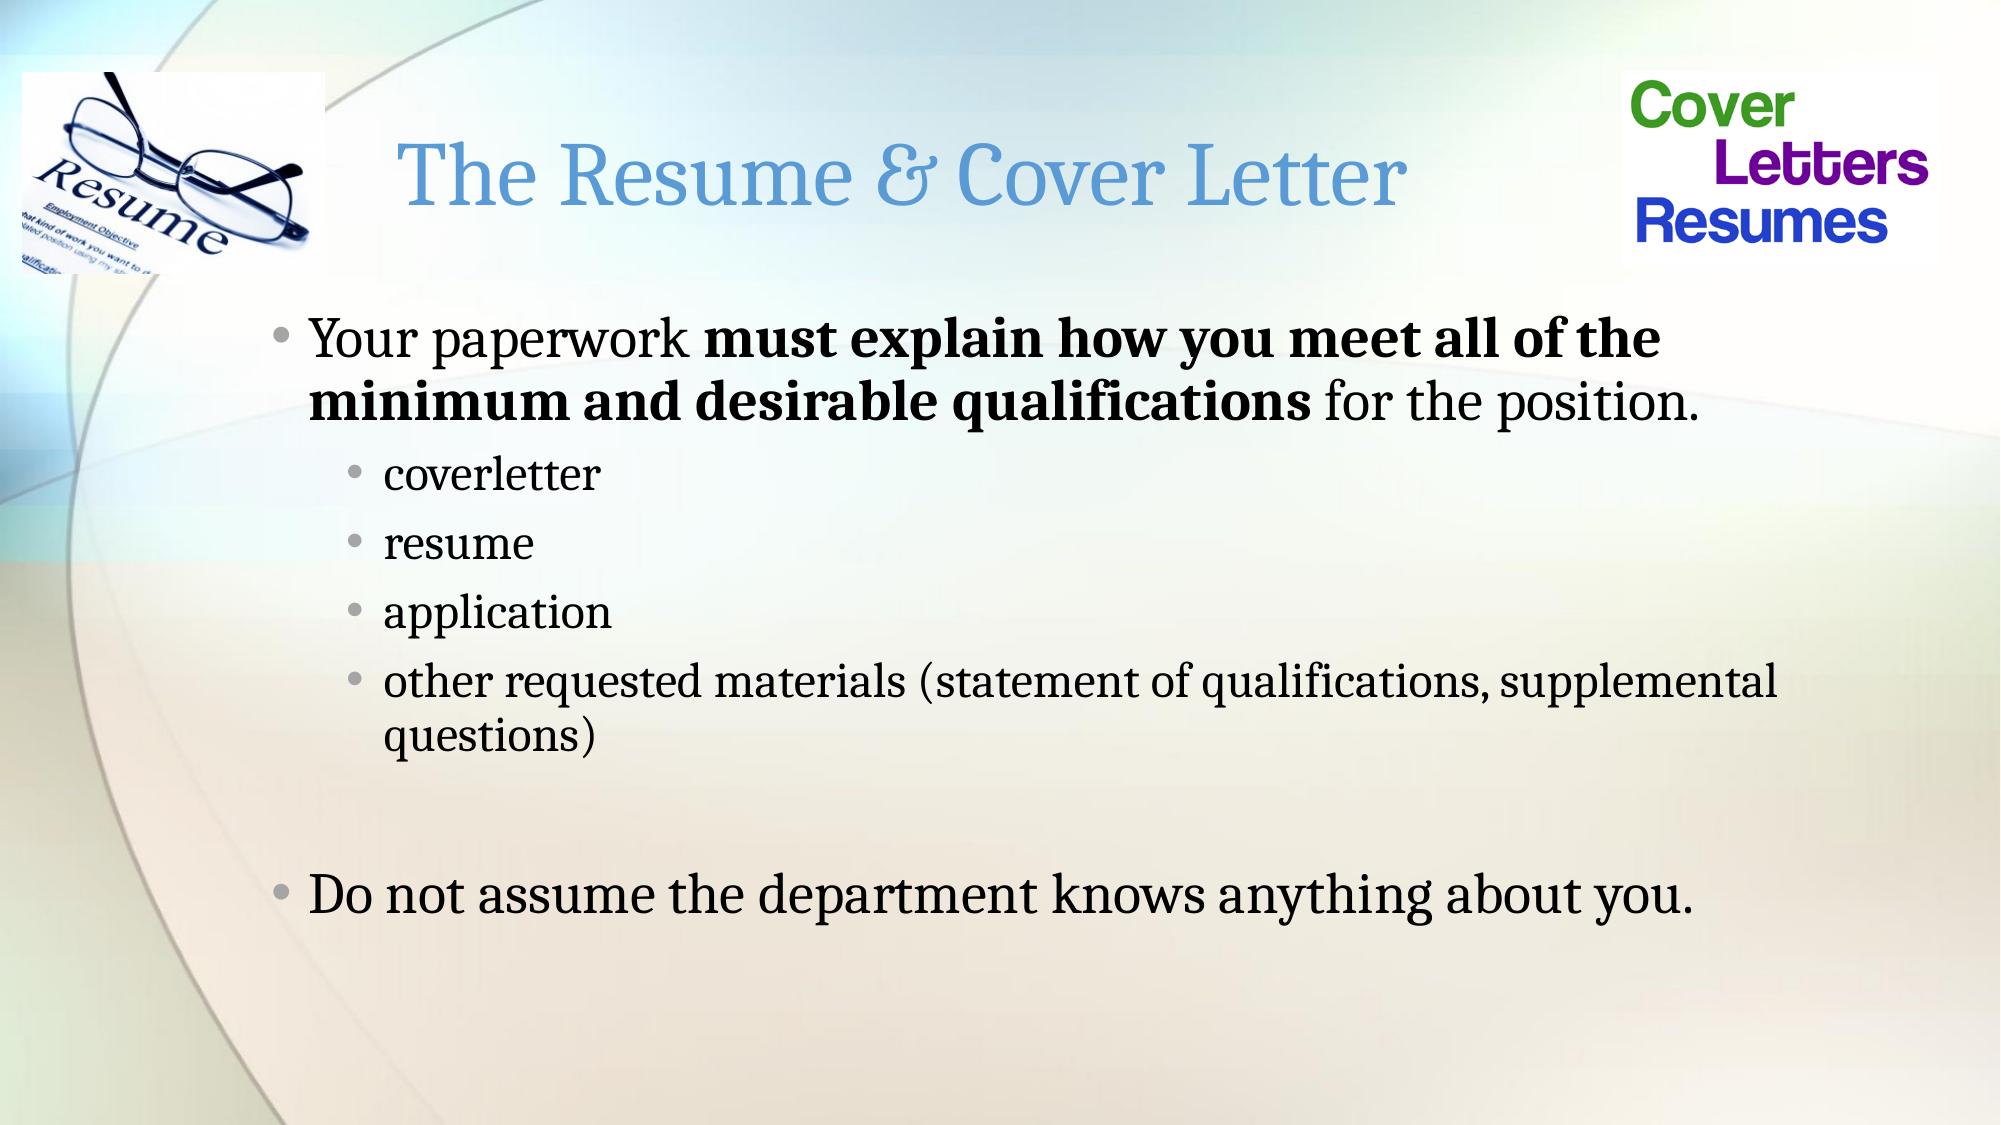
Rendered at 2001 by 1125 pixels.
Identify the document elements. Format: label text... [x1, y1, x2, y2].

list Your paperwork must explain how you meet all of the minimum and desirable qualifications for the position. coverletter resume application other requested materials (statement of qualifications, supplemental questions) Do not assume the department knows anything about you. [256, 299, 1863, 1014]
title The Resume & Cover Letter [381, 59, 1863, 278]
picture [0, 0, 2001, 1125]
